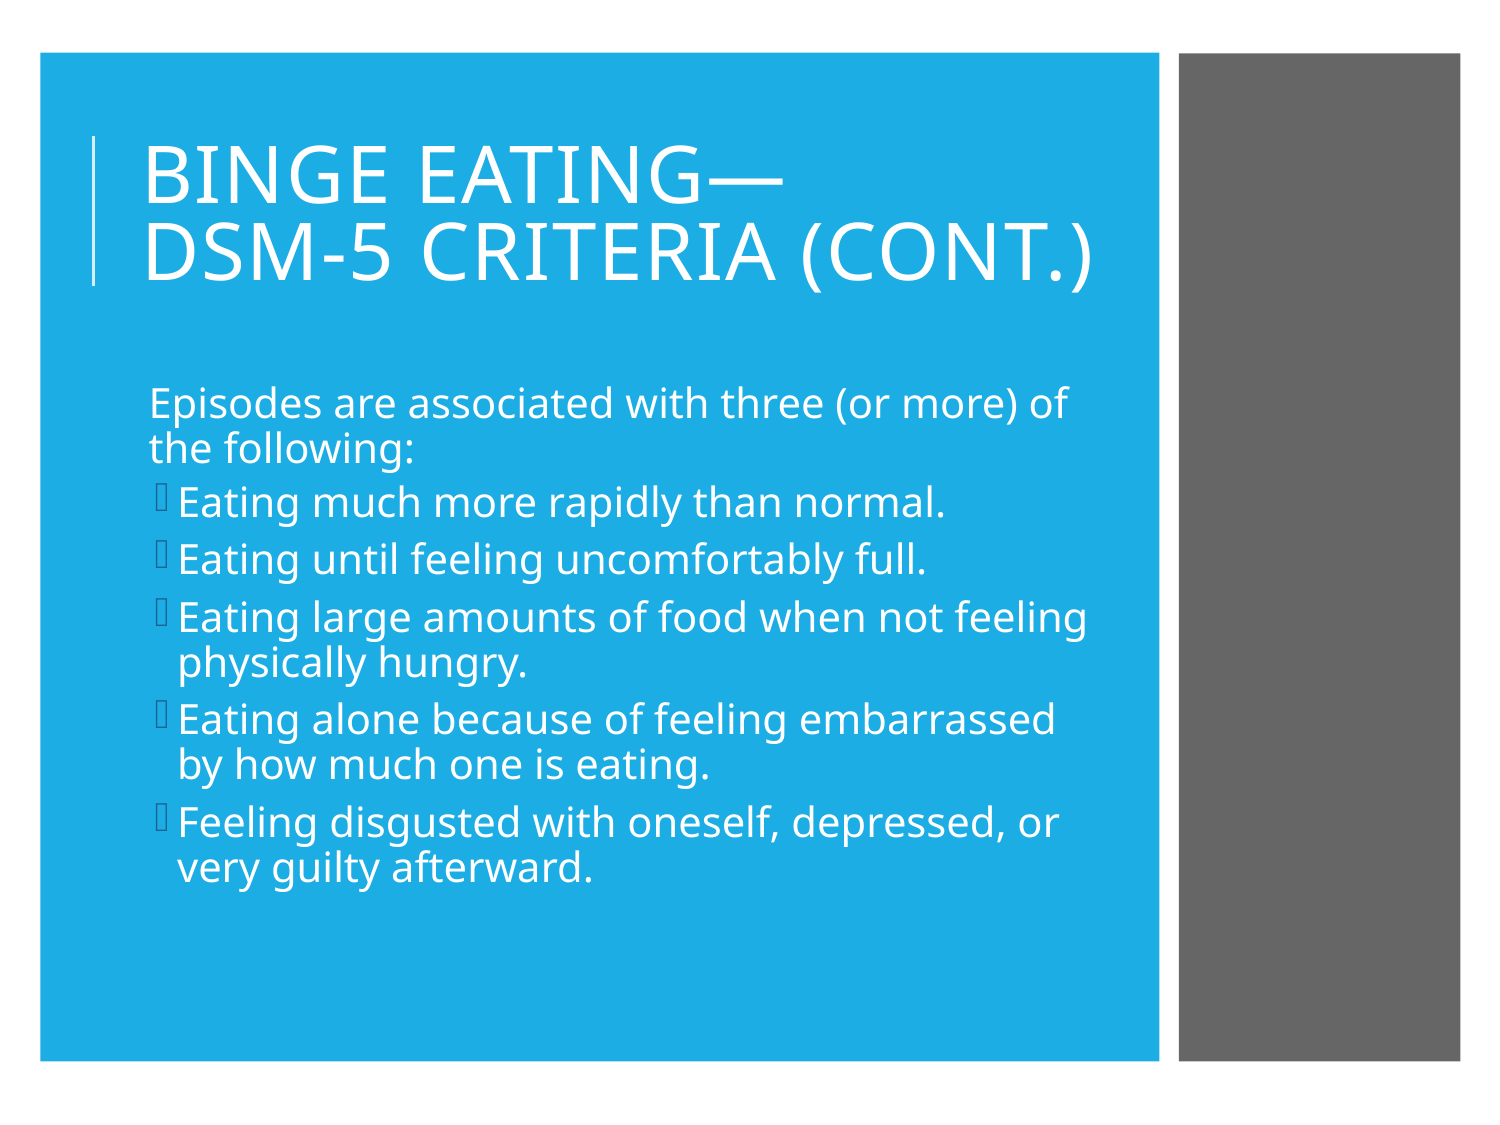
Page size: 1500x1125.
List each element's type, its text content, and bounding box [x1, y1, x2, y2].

text_box [39, 51, 1161, 1063]
list Episodes are associated with three (or more) of the following: Eating much more rapidly than normal. Eating until feeling uncomfortably full. Eating large amounts of food when not feeling physically hungry. Eating alone because of feeling embarrassed by how much one is eating. Feeling disgusted with oneself, depressed, or very guilty afterward. [126, 375, 1120, 1009]
title Binge Eating— DSM-5 Criteria (Cont.) [126, 96, 1119, 342]
text_box [0, 0, 1500, 1125]
text_box [1178, 52, 1462, 1063]
